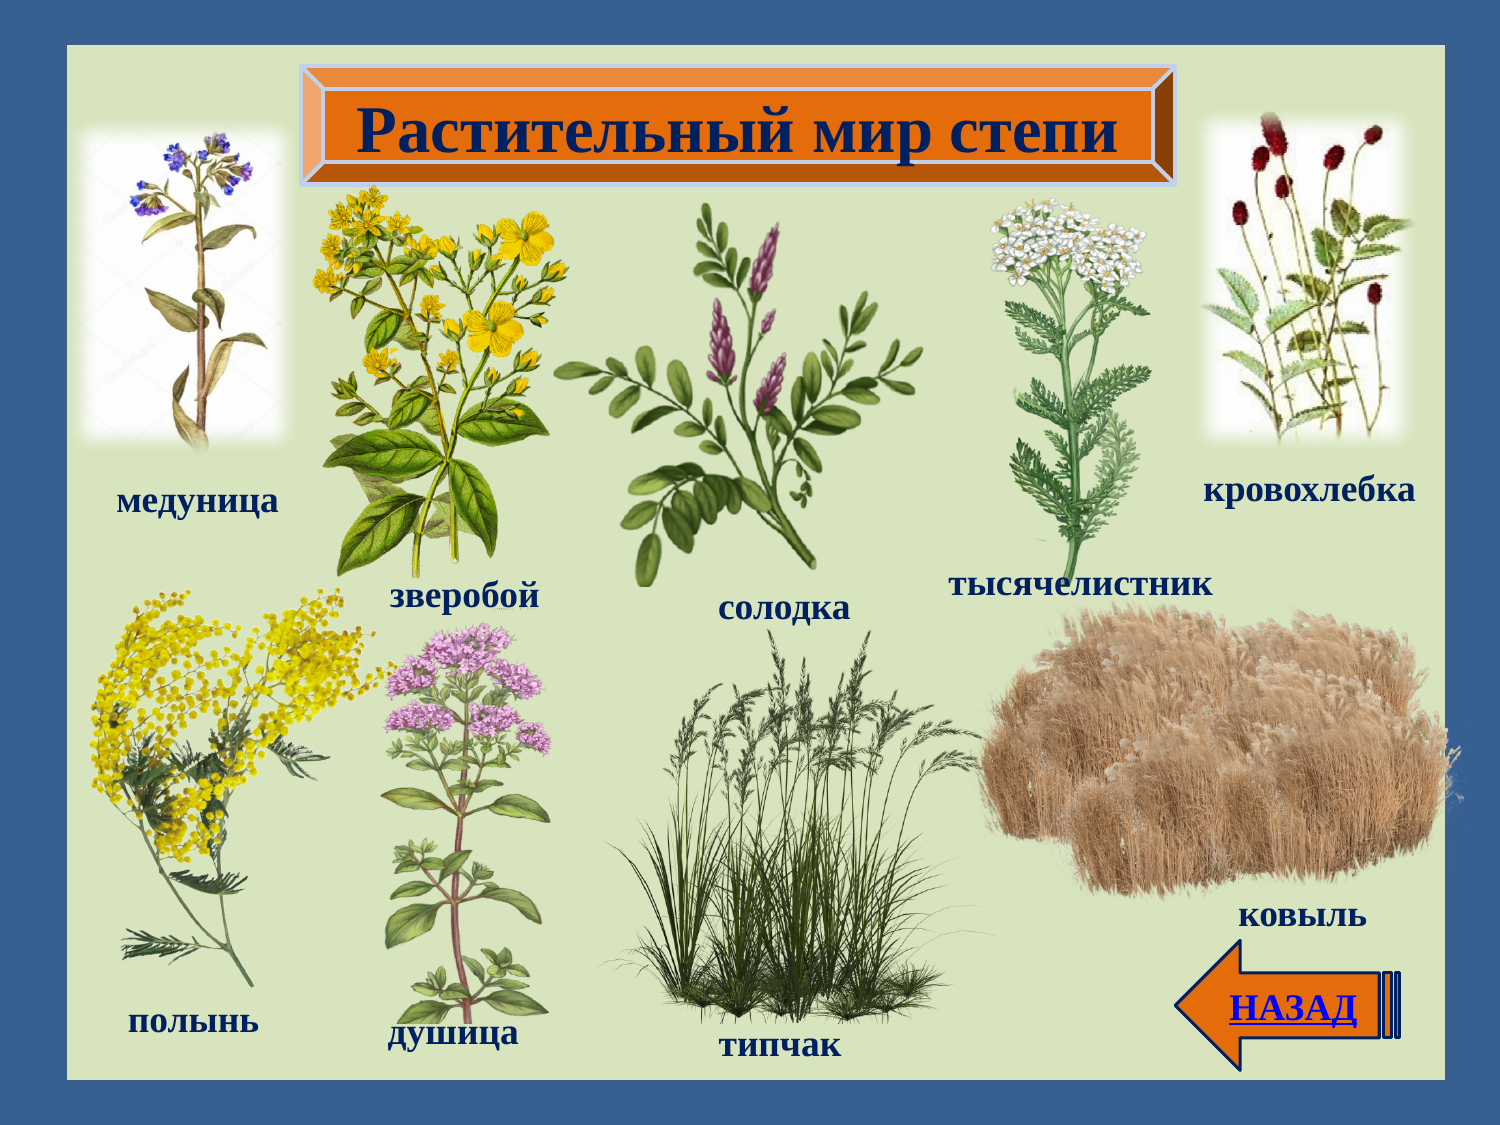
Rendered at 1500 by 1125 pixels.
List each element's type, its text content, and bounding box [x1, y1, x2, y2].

picture [64, 113, 302, 457]
text_box [63, 41, 1449, 619]
text_box ковыль [1223, 921, 1383, 942]
text_box тысячелистник [933, 550, 985, 611]
text_box [63, 461, 307, 630]
picture [596, 597, 1470, 1024]
text_box солодка [703, 595, 866, 619]
text_box НАЗАД [1173, 938, 1402, 1073]
text_box [63, 595, 1449, 1084]
text_box медуница [101, 467, 294, 528]
picture [1186, 101, 1422, 457]
text_box душица [372, 1032, 534, 1060]
picture [985, 196, 1155, 587]
text_box типчак [703, 1033, 857, 1072]
text_box полынь [113, 987, 275, 1048]
picture [42, 184, 927, 1024]
text_box кровохлебка [1188, 456, 1432, 516]
text_box тысячелистник [1152, 550, 1229, 596]
text_box Растительный мир степи [299, 64, 1177, 187]
